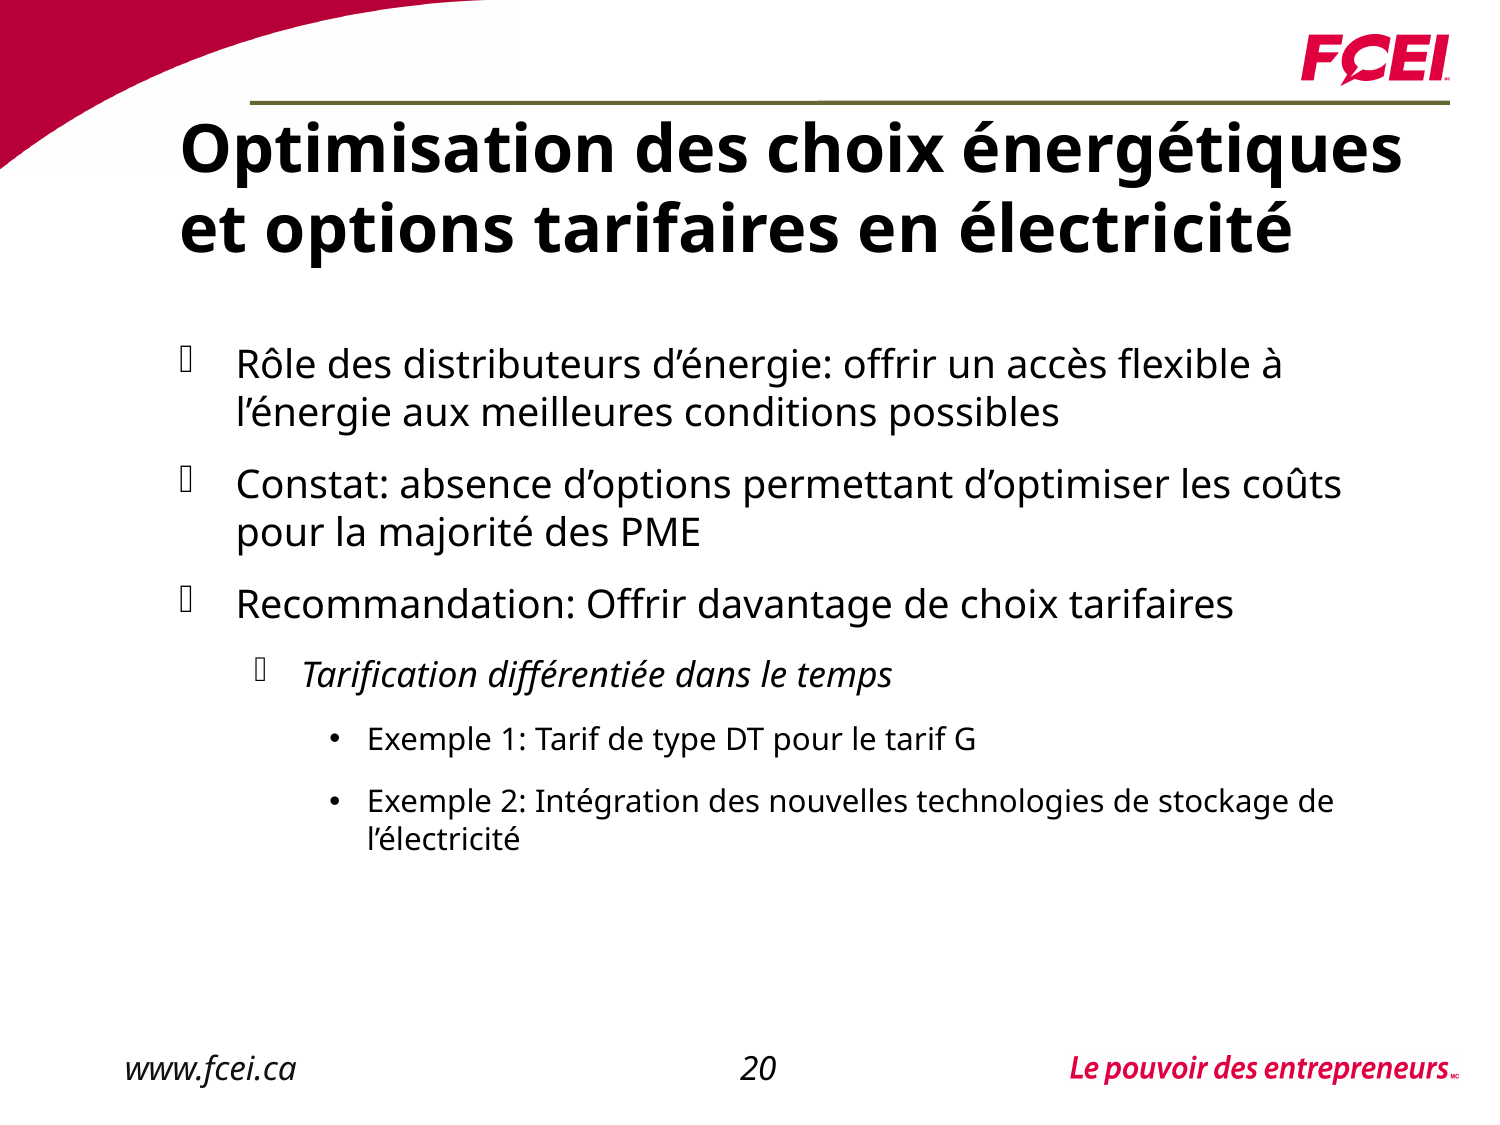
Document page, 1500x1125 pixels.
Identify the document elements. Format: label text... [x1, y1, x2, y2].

list Rôle des distributeurs d’énergie: offrir un accès flexible à l’énergie aux meilleures conditions possibles Constat: absence d’options permettant d’optimiser les coûts pour la majorité des PME Recommandation: Offrir davantage de choix tarifaires Tarification différentiée dans le temps Exemple 1: Tarif de type DT pour le tarif G Exemple 2: Intégration des nouvelles technologies de stockage de l’électricité [164, 186, 1393, 989]
picture [1301, 34, 1450, 86]
picture [0, 0, 513, 169]
picture [1067, 1052, 1459, 1088]
slide_number 20 [601, 1039, 915, 1116]
title Optimisation des choix énergétiques et options tarifaires en électricité [164, 97, 1448, 231]
